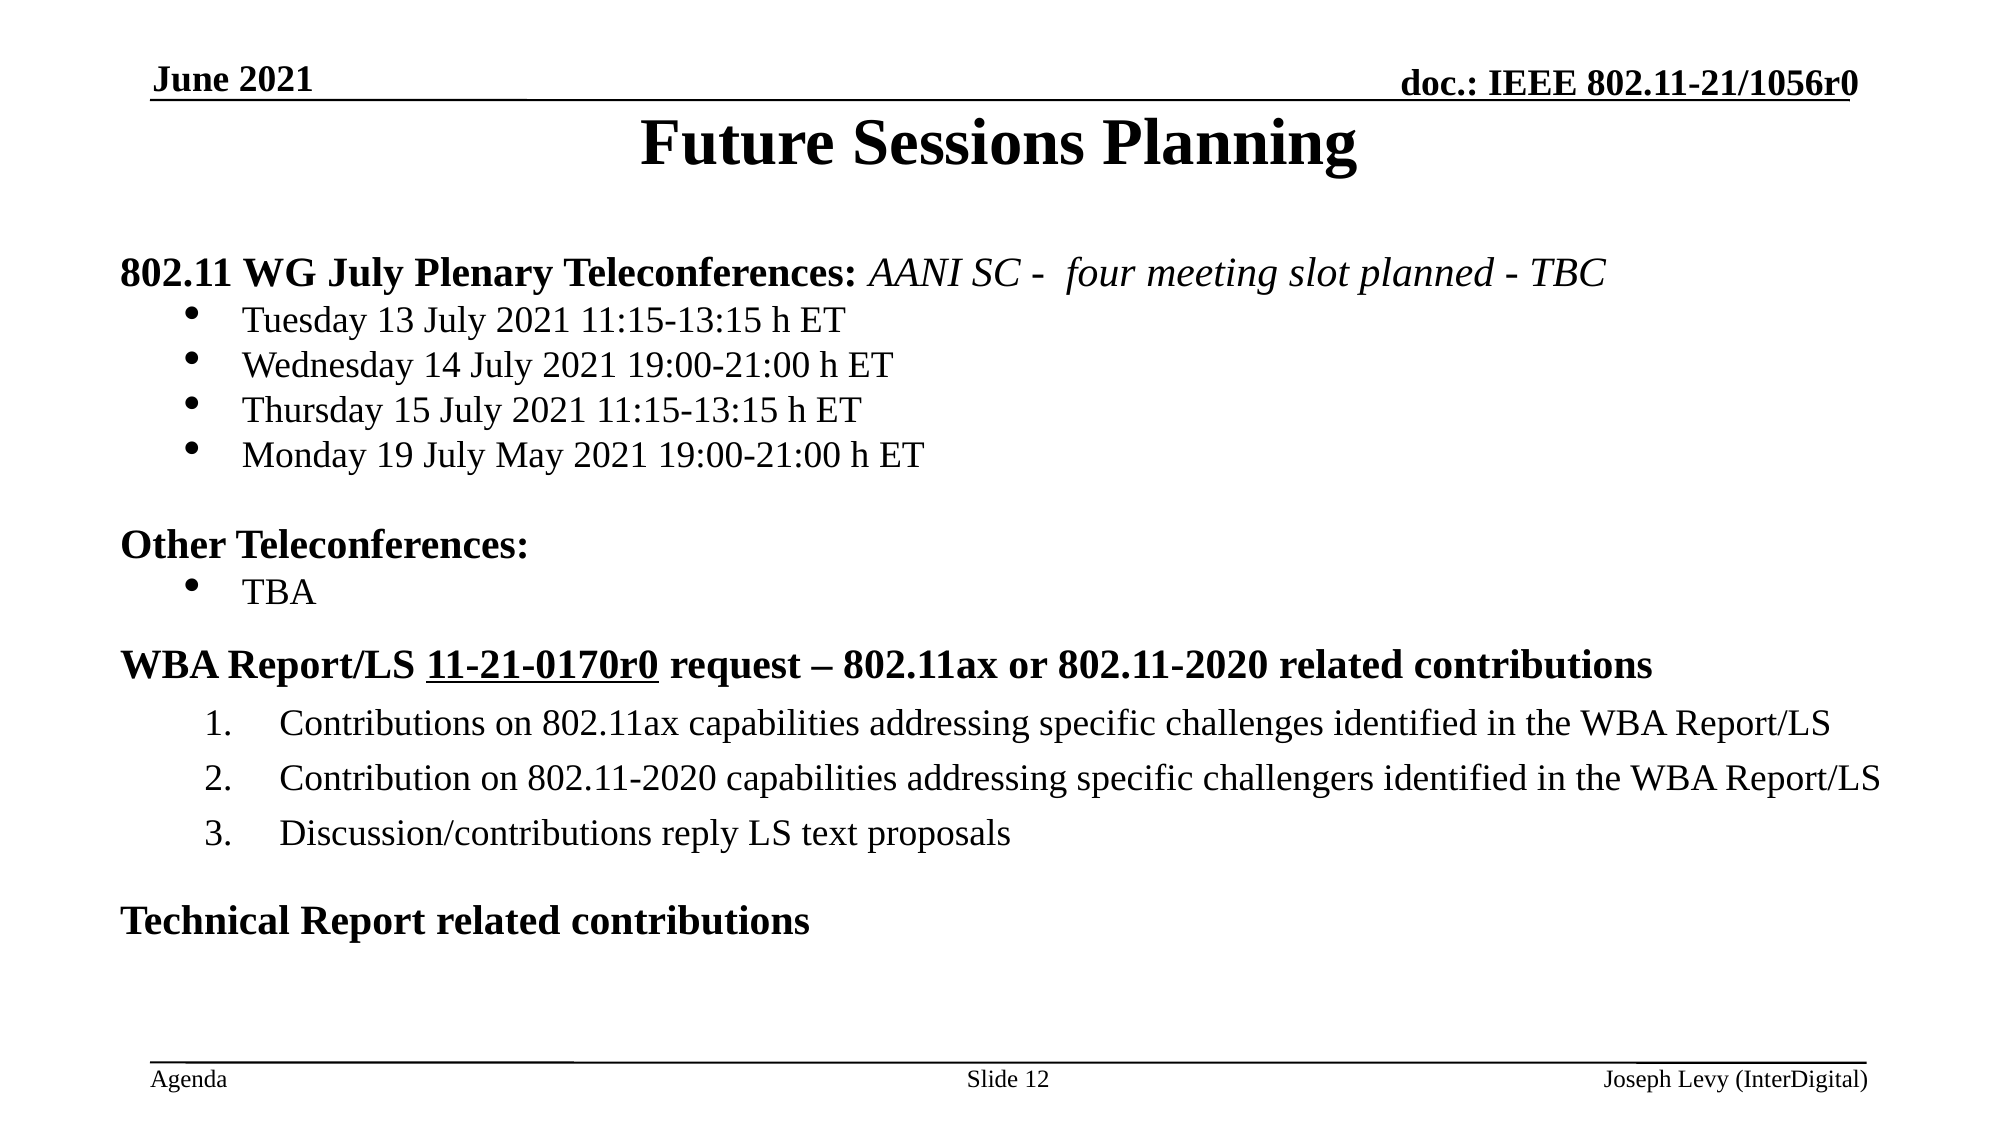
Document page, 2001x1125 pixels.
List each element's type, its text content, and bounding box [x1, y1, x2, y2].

title Future Sessions Planning [149, 104, 1850, 171]
slide_number Slide 12 [950, 1061, 1067, 1123]
list 802.11 WG July Plenary Teleconferences: AANI SC - four meeting slot planned - TBC Tuesday 13 July 2021 11:15-13:15 h ET Wednesday 14 July 2021 19:00-21:00 h ET Thursday 15 July 2021 11:15-13:15 h ET Monday 19 July May 2021 19:00-21:00 h ET Other Teleconferences: TBA WBA Report/LS 11-21-0170r0 request – 802.11ax or 802.11-2020 related contributions Contributions on 802.11ax capabilities addressing specific challenges identified in the WBA Report/LS Contribution on 802.11-2020 capabilities addressing specific challengers identified in the WBA Report/LS Discussion/contributions reply LS text proposals Technical Report related contributions [104, 237, 1912, 1065]
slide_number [152, 54, 563, 100]
footer Joseph Levy (InterDigital) [1171, 1061, 1869, 1093]
